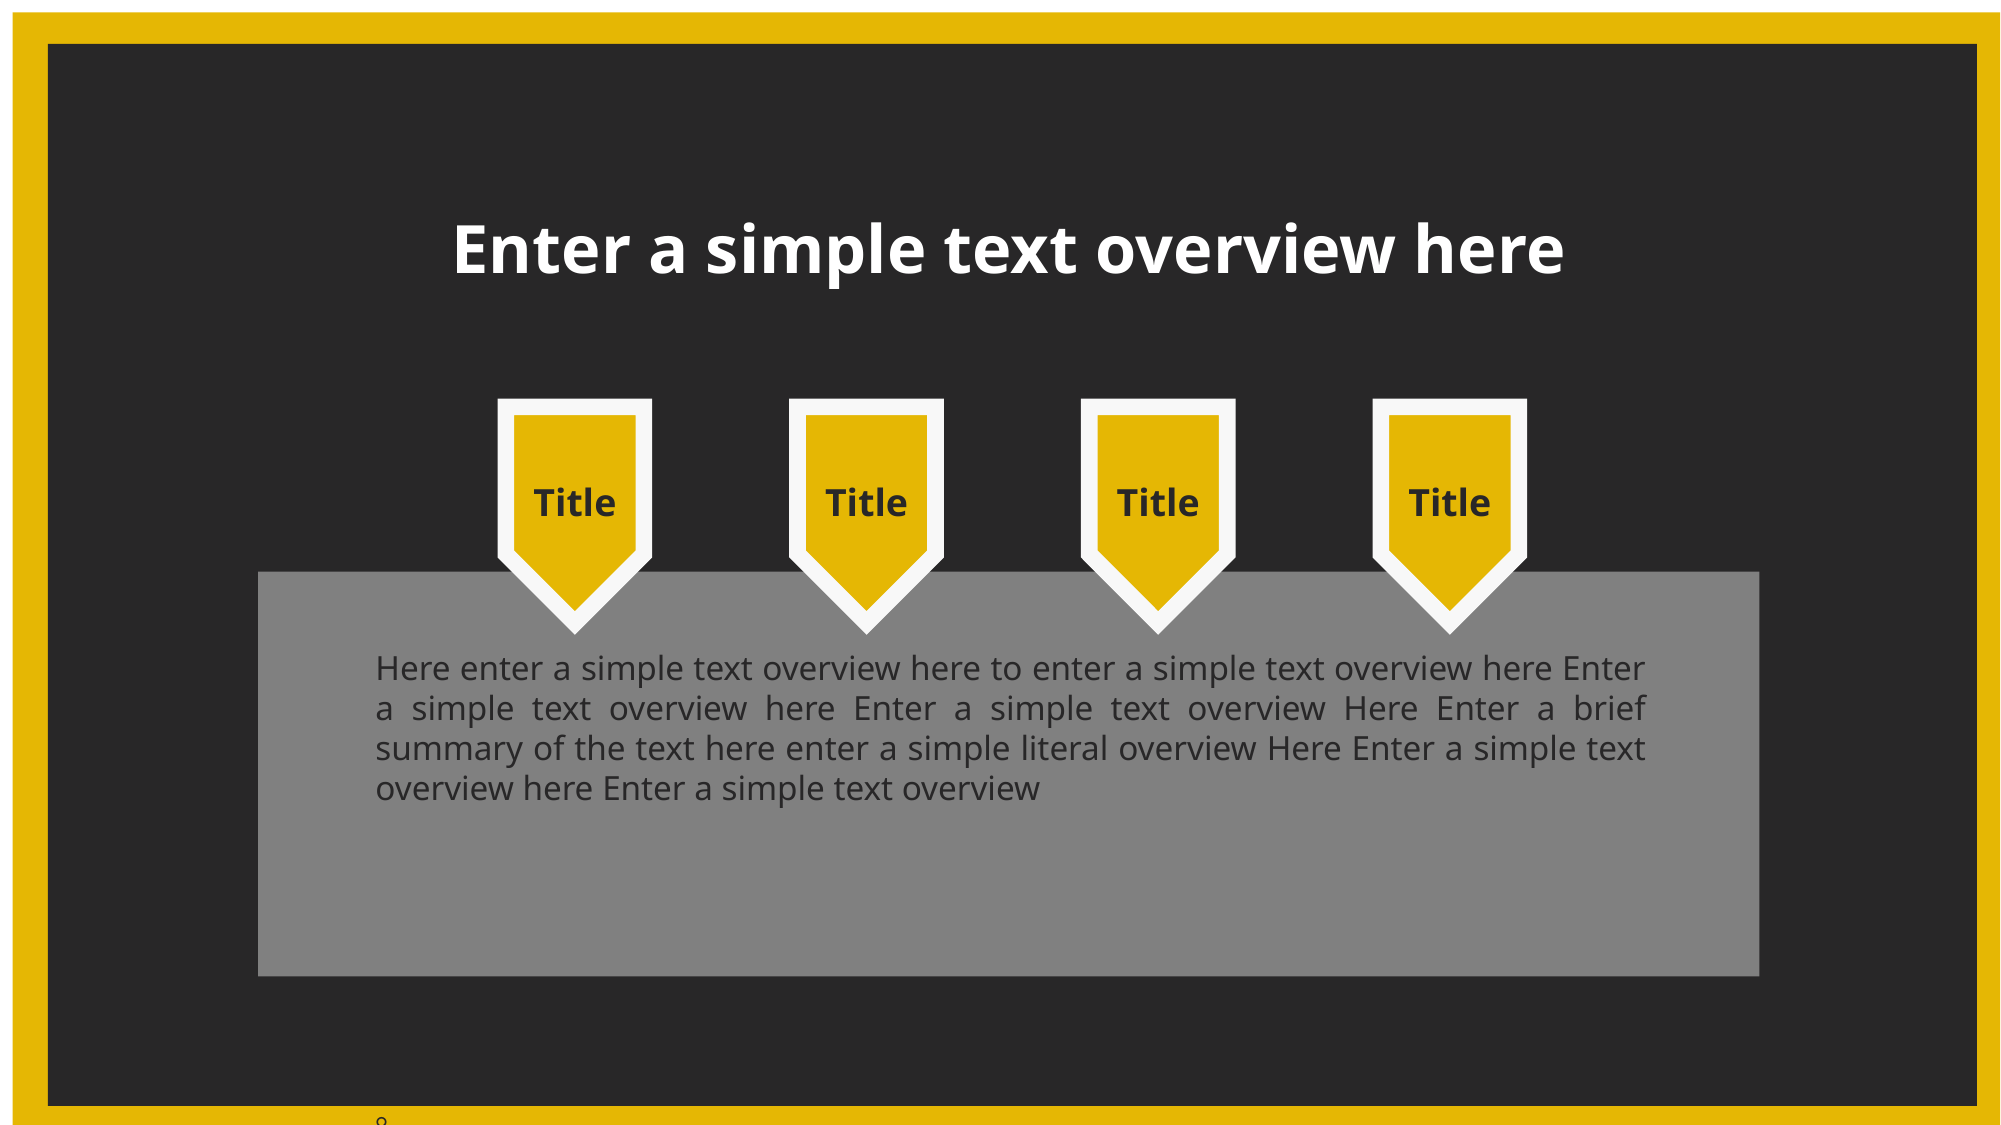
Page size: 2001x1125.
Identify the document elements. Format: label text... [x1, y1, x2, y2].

text_box Title [796, 405, 937, 625]
text_box Title [504, 405, 645, 625]
text_box [257, 571, 1760, 977]
text_box Title [1379, 405, 1520, 625]
text_box Enter a simple text overview here [436, 199, 1582, 294]
text_box Title [1088, 405, 1229, 625]
